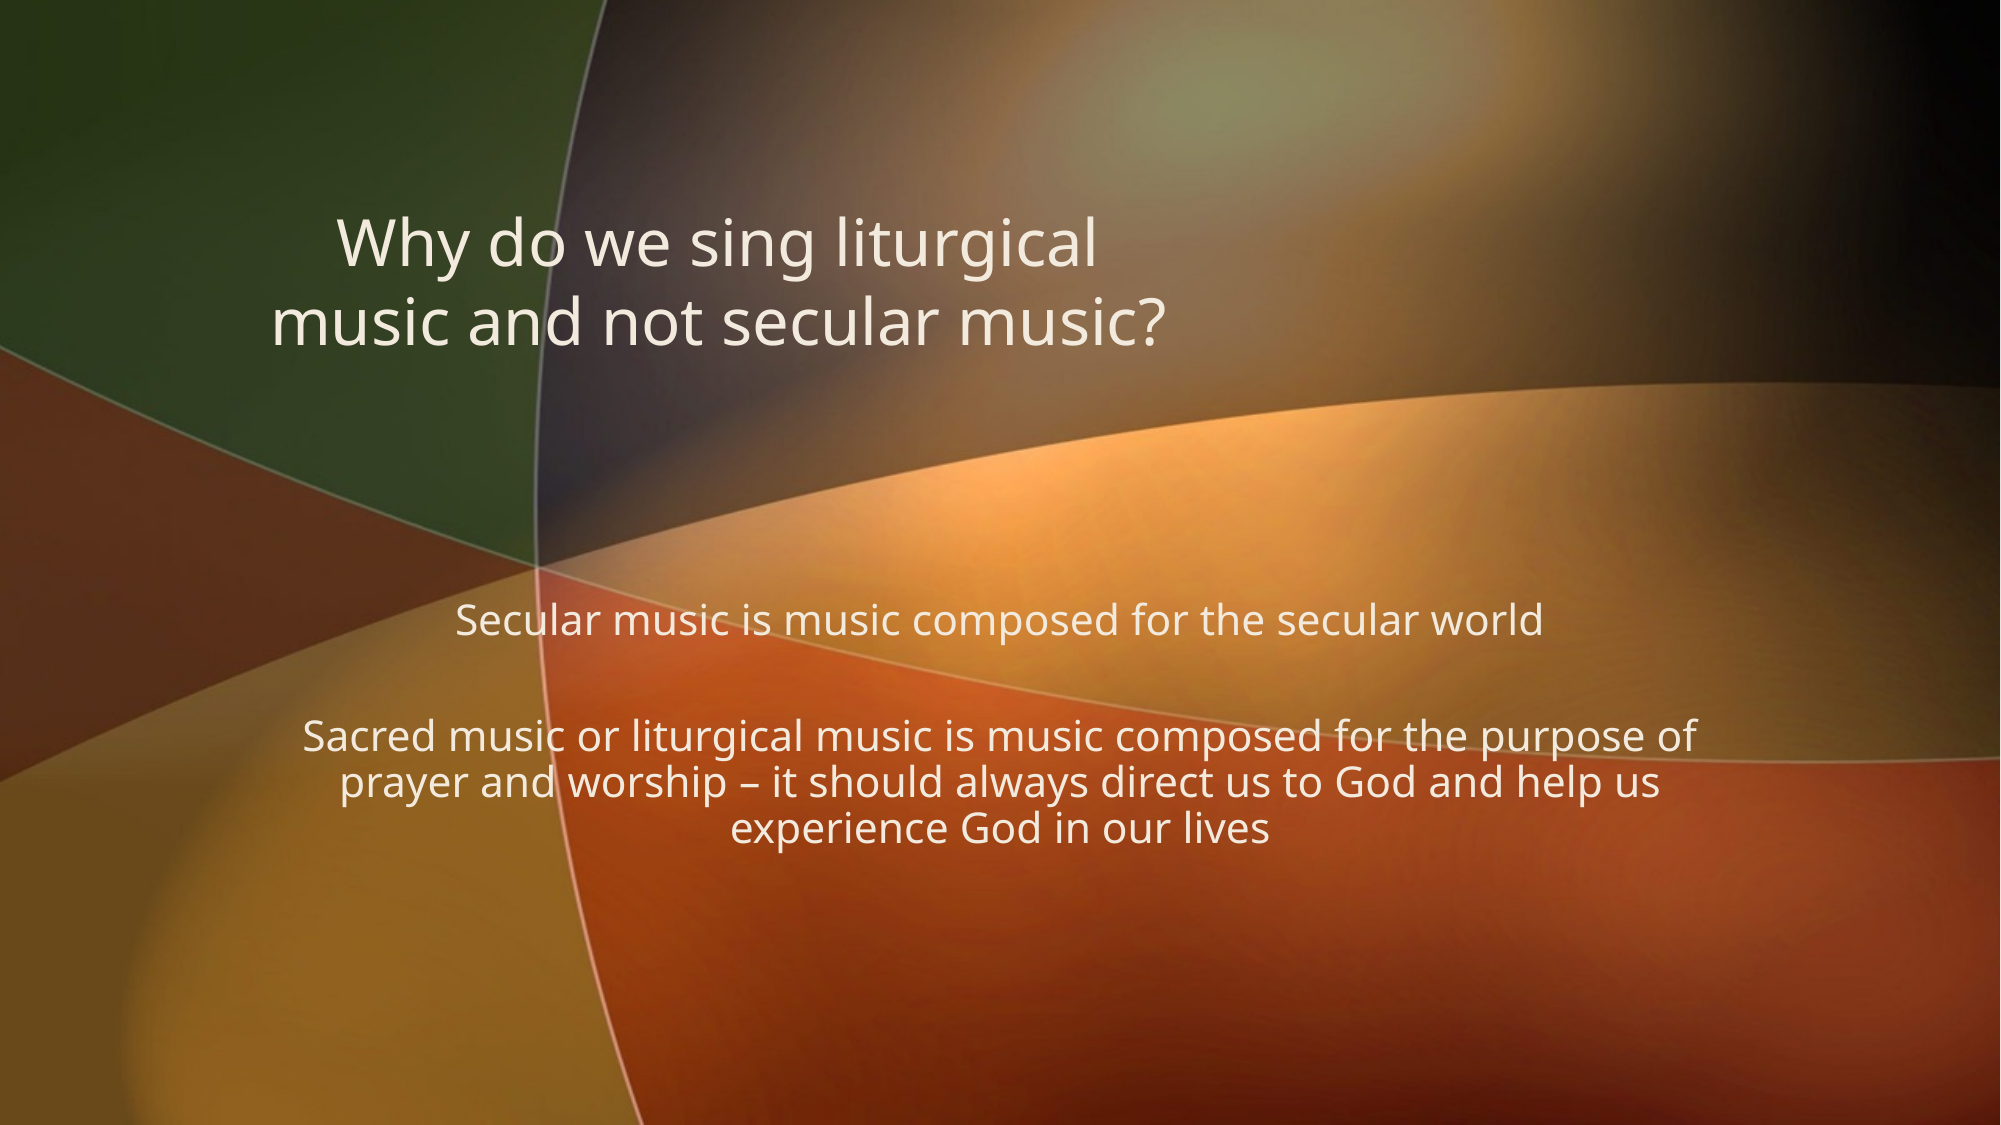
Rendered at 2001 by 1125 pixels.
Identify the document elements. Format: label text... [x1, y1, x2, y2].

picture [0, 0, 2001, 1125]
title Why do we sing liturgical music and not secular music? [249, 170, 1188, 366]
subtitle Secular music is music composed for the secular world Sacred music or liturgical music is music composed for the purpose of prayer and worship – it should always direct us to God and help us experience God in our lives [249, 590, 1750, 863]
